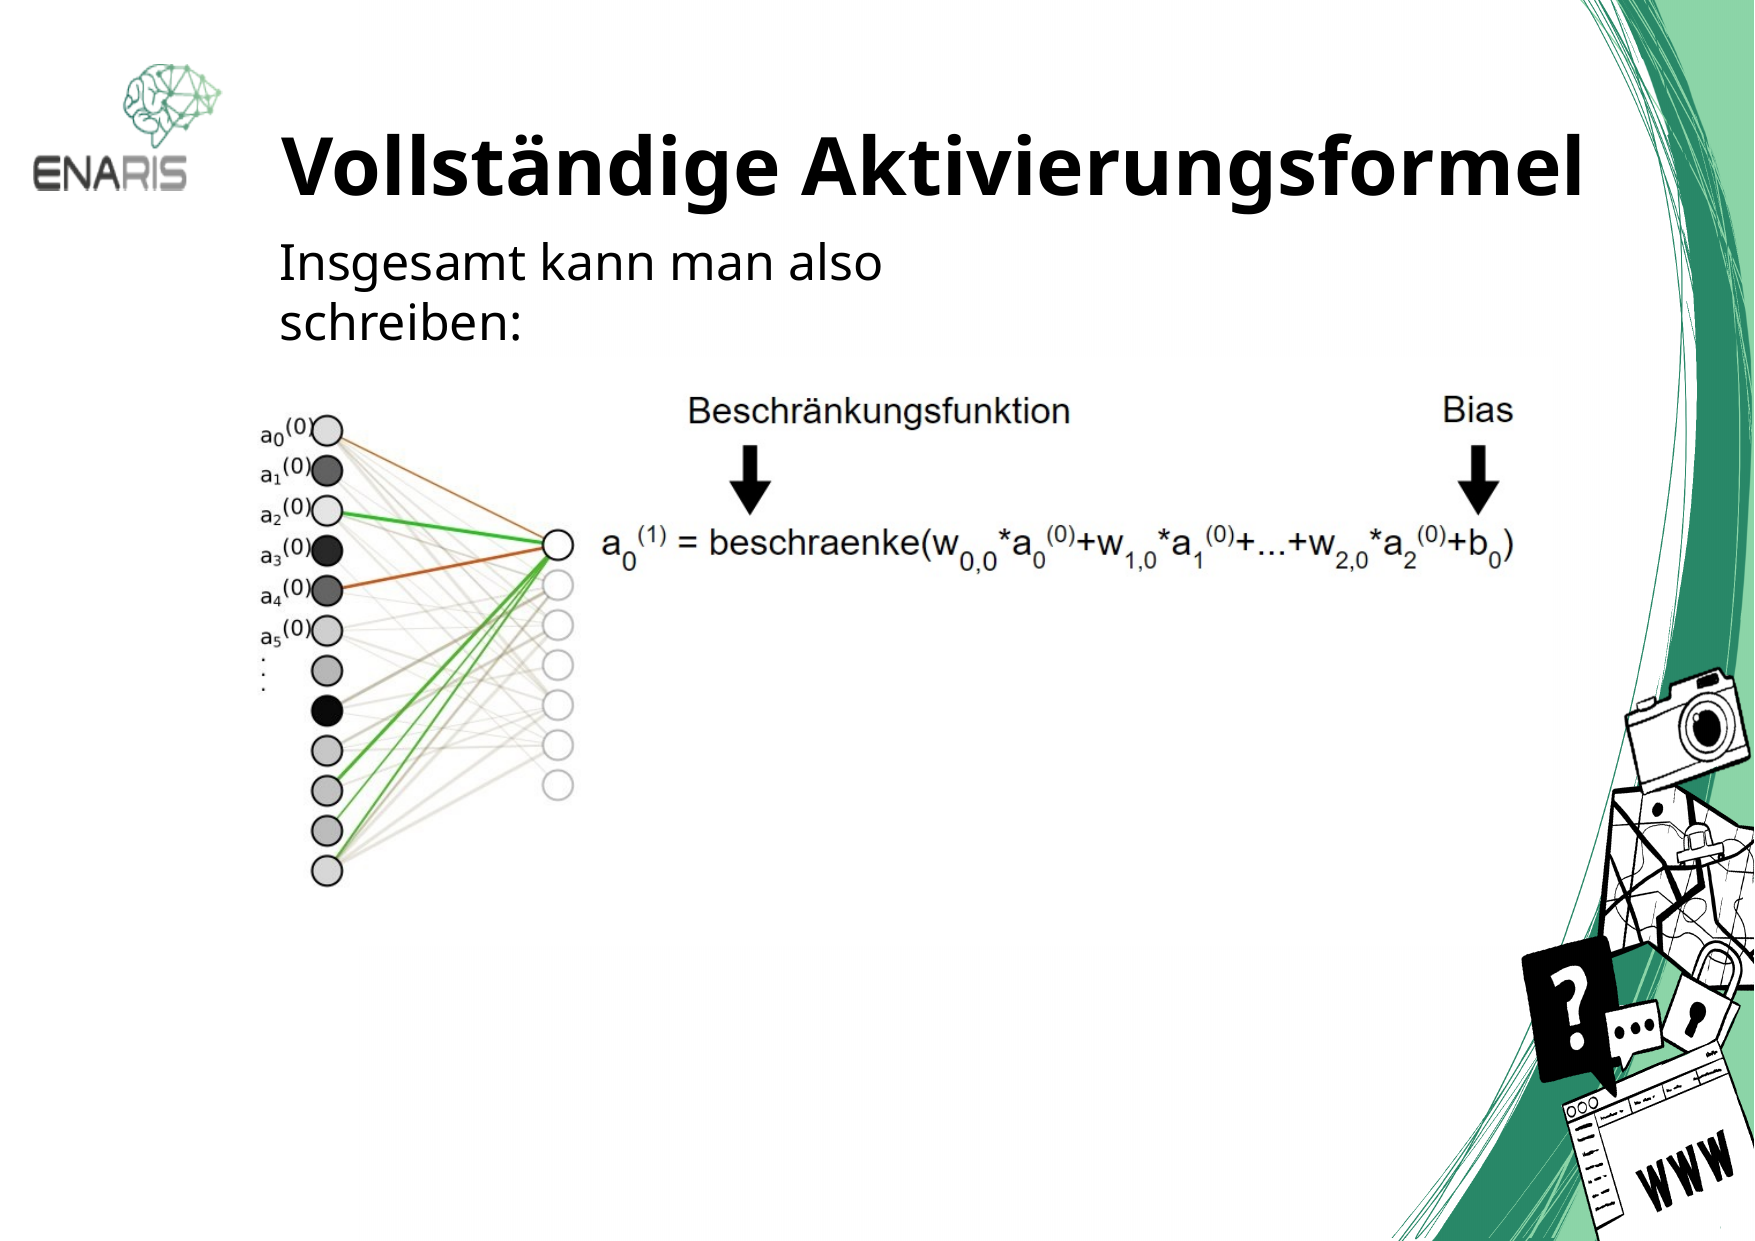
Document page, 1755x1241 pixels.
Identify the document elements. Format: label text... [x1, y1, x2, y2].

picture [33, 64, 223, 191]
picture [201, 0, 1754, 1241]
title Insgesamt kann man also schreiben: [277, 290, 1095, 357]
text_box Vollständige Aktivierungsformel [265, 49, 1677, 290]
